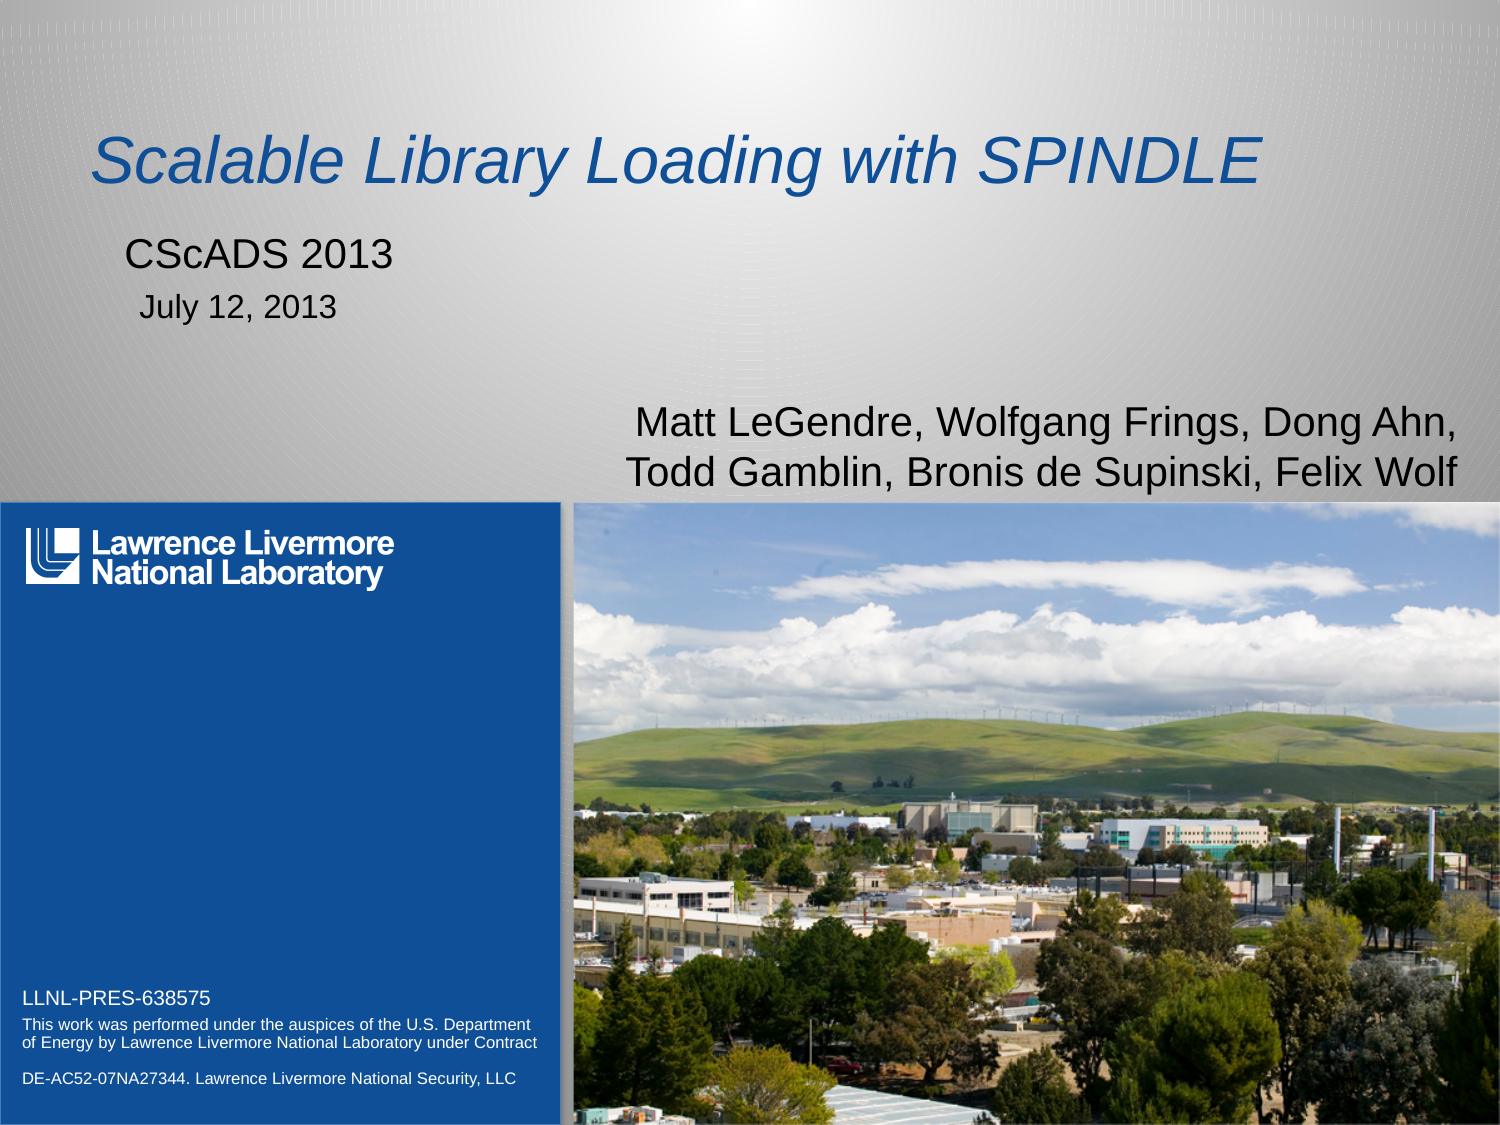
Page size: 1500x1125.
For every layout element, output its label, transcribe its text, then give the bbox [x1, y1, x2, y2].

text_box July 12, 2013 [130, 277, 750, 343]
title Scalable Library Loading with SPINDLE [75, 122, 1425, 284]
picture [573, 502, 1500, 1125]
list CScADS 2013 [114, 216, 1443, 277]
text_box Matt LeGendre, Wolfgang Frings, Dong Ahn, Todd Gamblin, Bronis de Supinski, Felix Wolf [571, 310, 1466, 502]
picture [26, 528, 394, 591]
